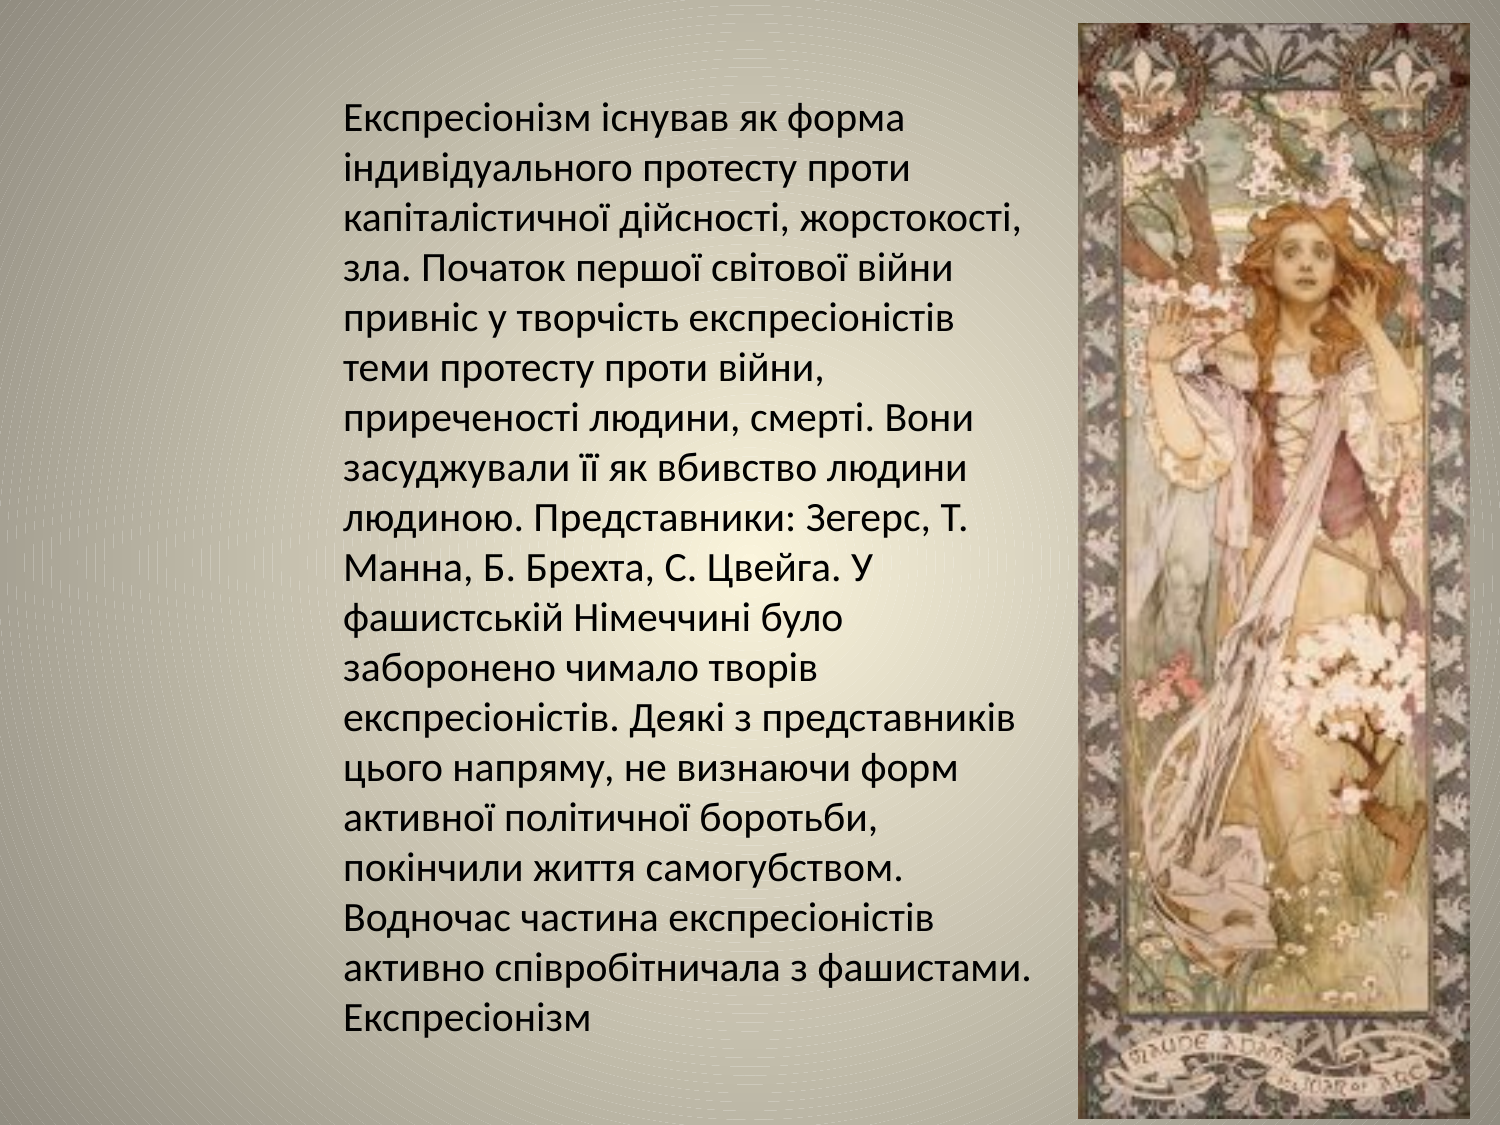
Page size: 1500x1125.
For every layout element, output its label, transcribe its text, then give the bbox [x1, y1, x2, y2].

list Експресіонізм існував як форма індивідуального протесту проти капіталістичної дійсності, жорстокості, зла. Початок першої світової війни привніс у творчість експресіоністів теми протесту проти війни, приреченості людини, смерті. Вони засуджували її як вбивство людини людиною. Представники: Зегерс, Т. Манна, Б. Брехта, С. Цвейга. У фашистській Німеччині було заборонено чимало творів експресіоністів. Деякі з представників цього напряму, не визнаючи форм активної політичної боротьби, покінчили життя самогубством. Водночас частина експресіоністів активно співробітничала з фашистами. Експресіонізм [328, 82, 1055, 1055]
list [1077, 23, 1470, 1120]
